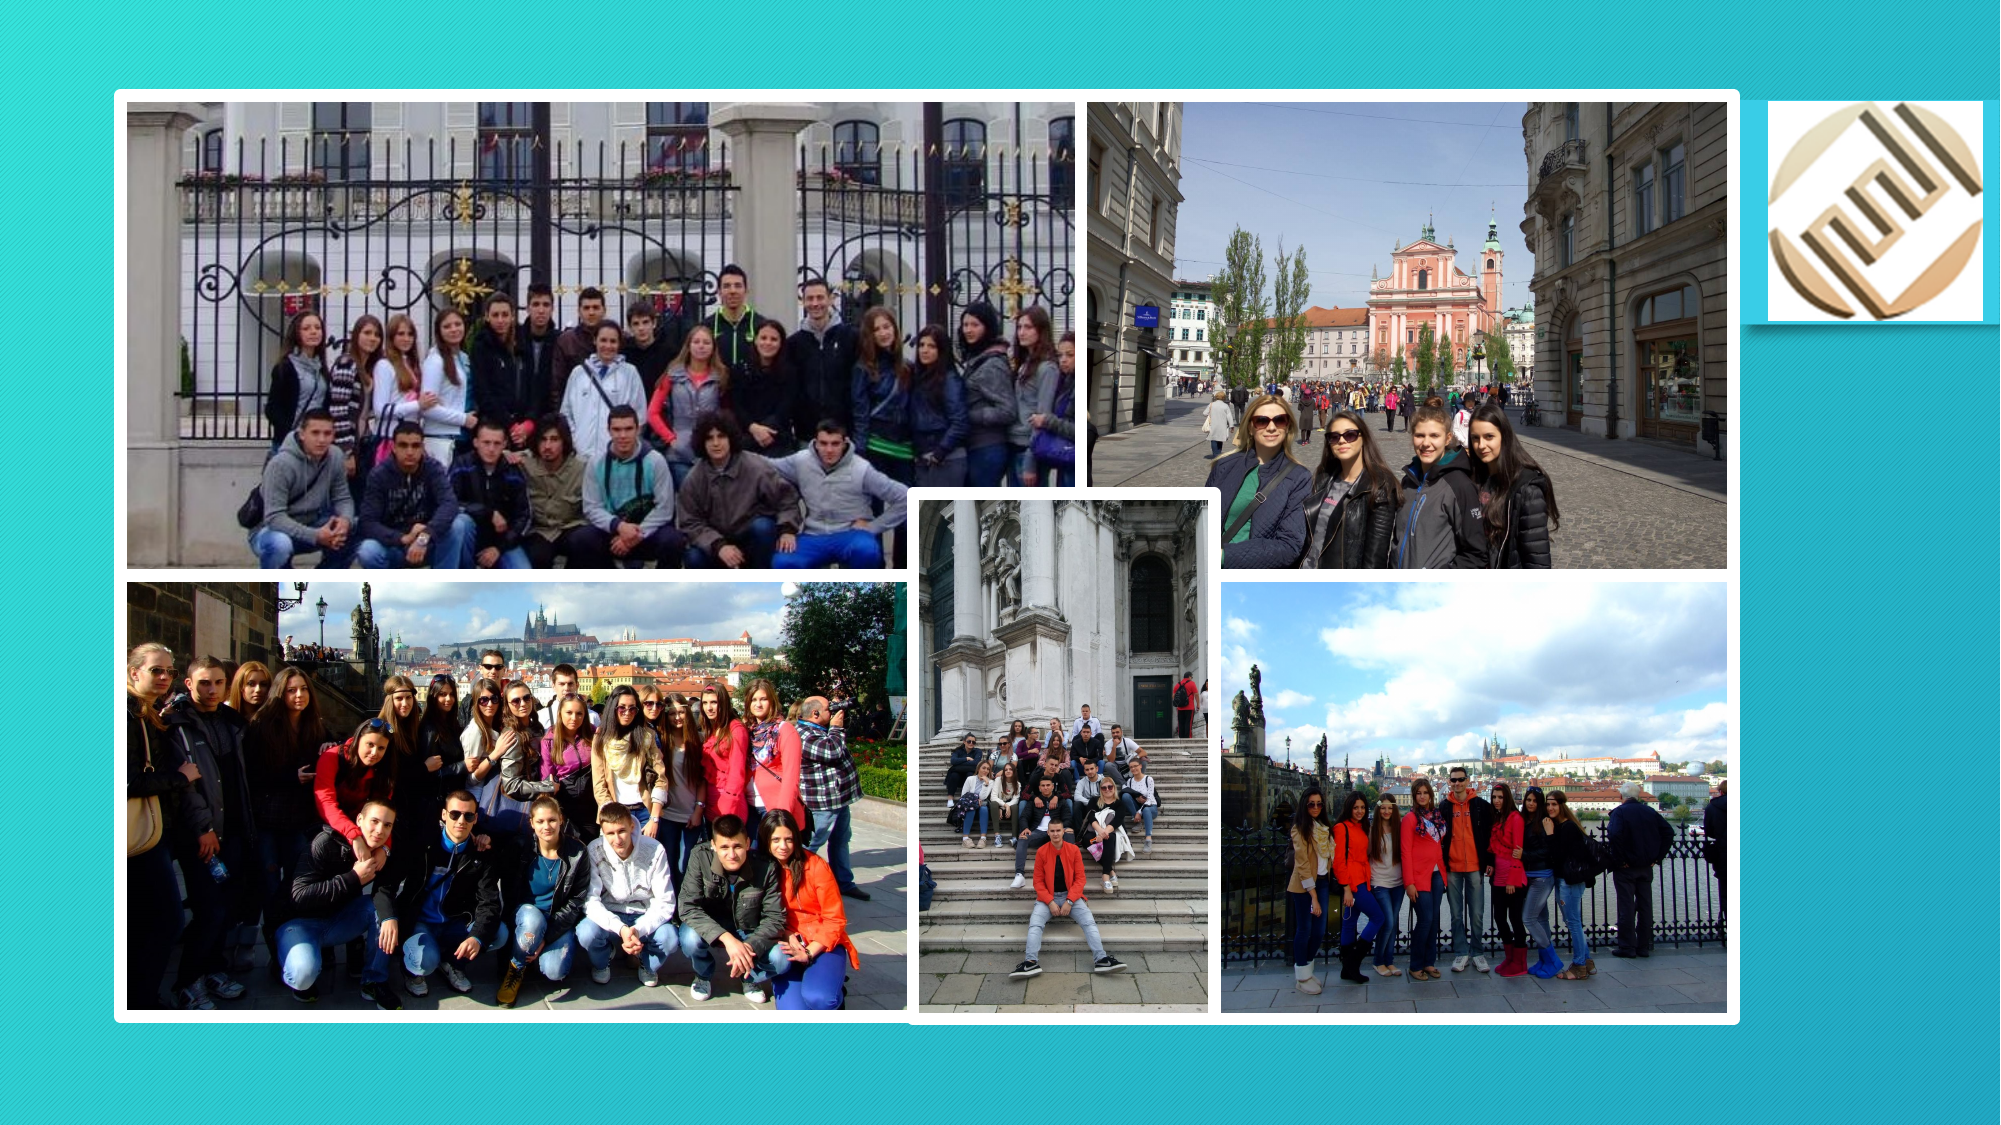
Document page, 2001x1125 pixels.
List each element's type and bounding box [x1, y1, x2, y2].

picture [1740, 325, 2000, 347]
picture [126, 101, 1728, 1014]
picture [1768, 101, 1983, 321]
